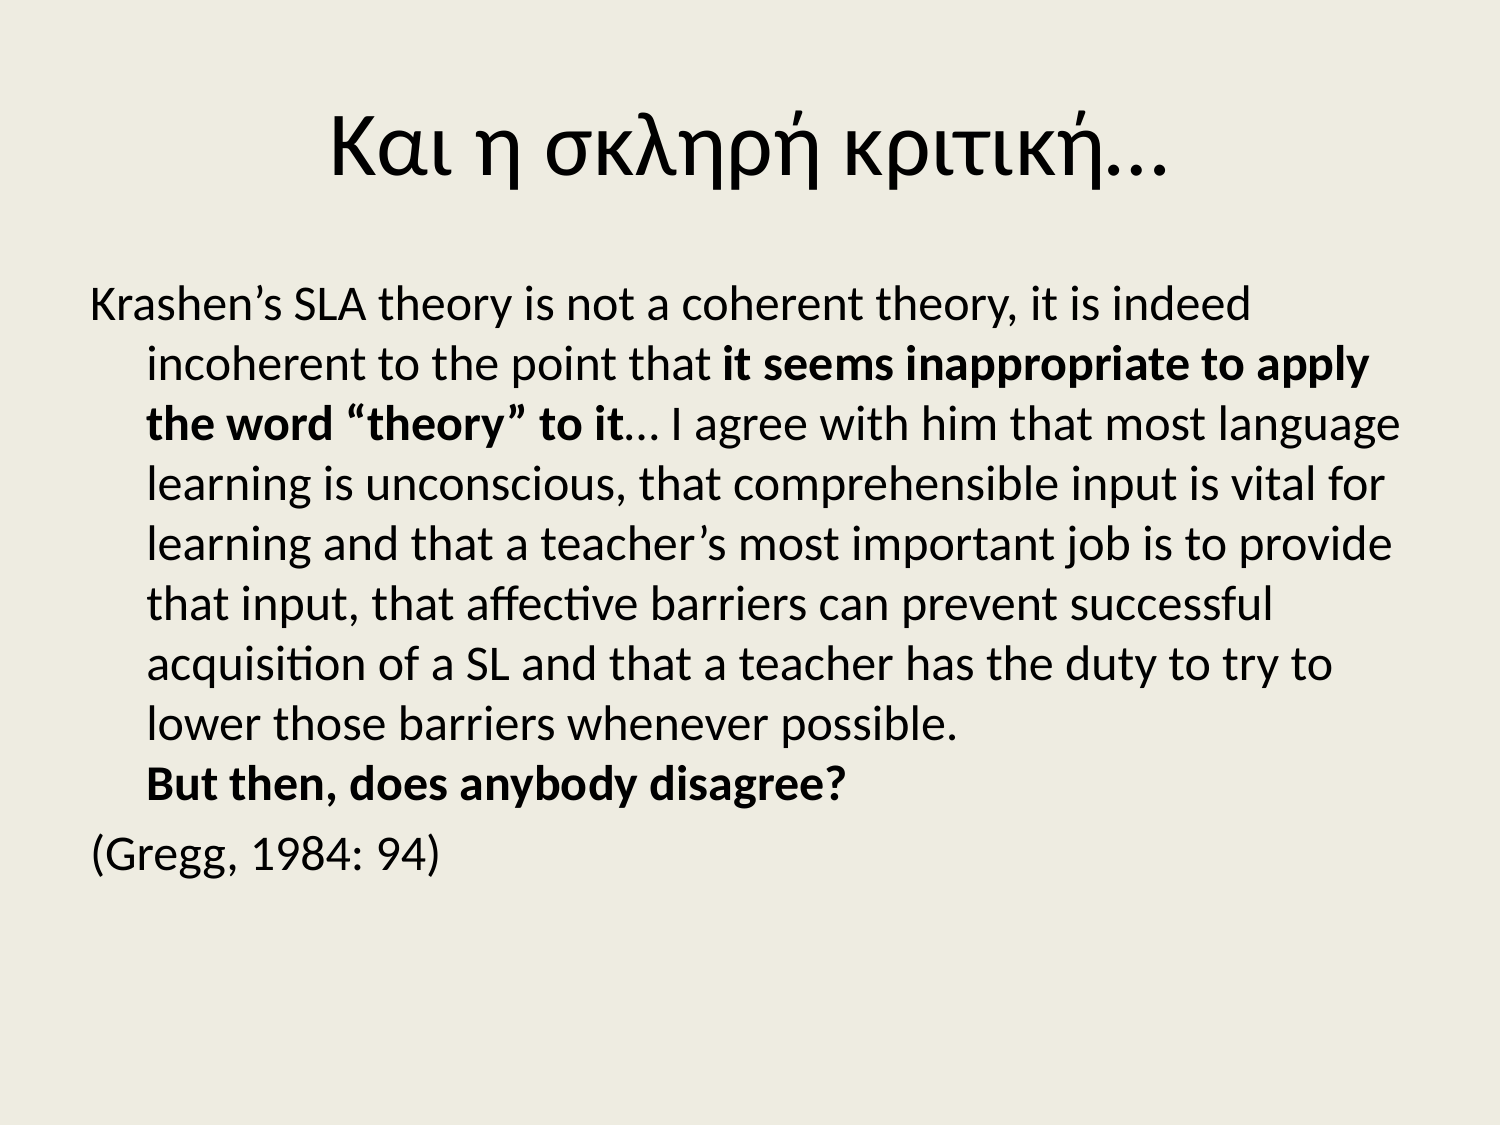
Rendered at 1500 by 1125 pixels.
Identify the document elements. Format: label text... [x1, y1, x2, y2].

title Και η σκληρή κριτική… [75, 45, 1425, 233]
list Κrashen’s SLA theory is not a coherent theory, it is indeed incoherent to the point that it seems inappropriate to apply the word “theory” to it… I agree with him that most language learning is unconscious, that comprehensible input is vital for learning and that a teacher’s most important job is to provide that input, that affective barriers can prevent successful acquisition of a SL and that a teacher has the duty to try to lower those barriers whenever possible. But then, does anybody disagree? (Gregg, 1984: 94) [75, 262, 1425, 1005]
